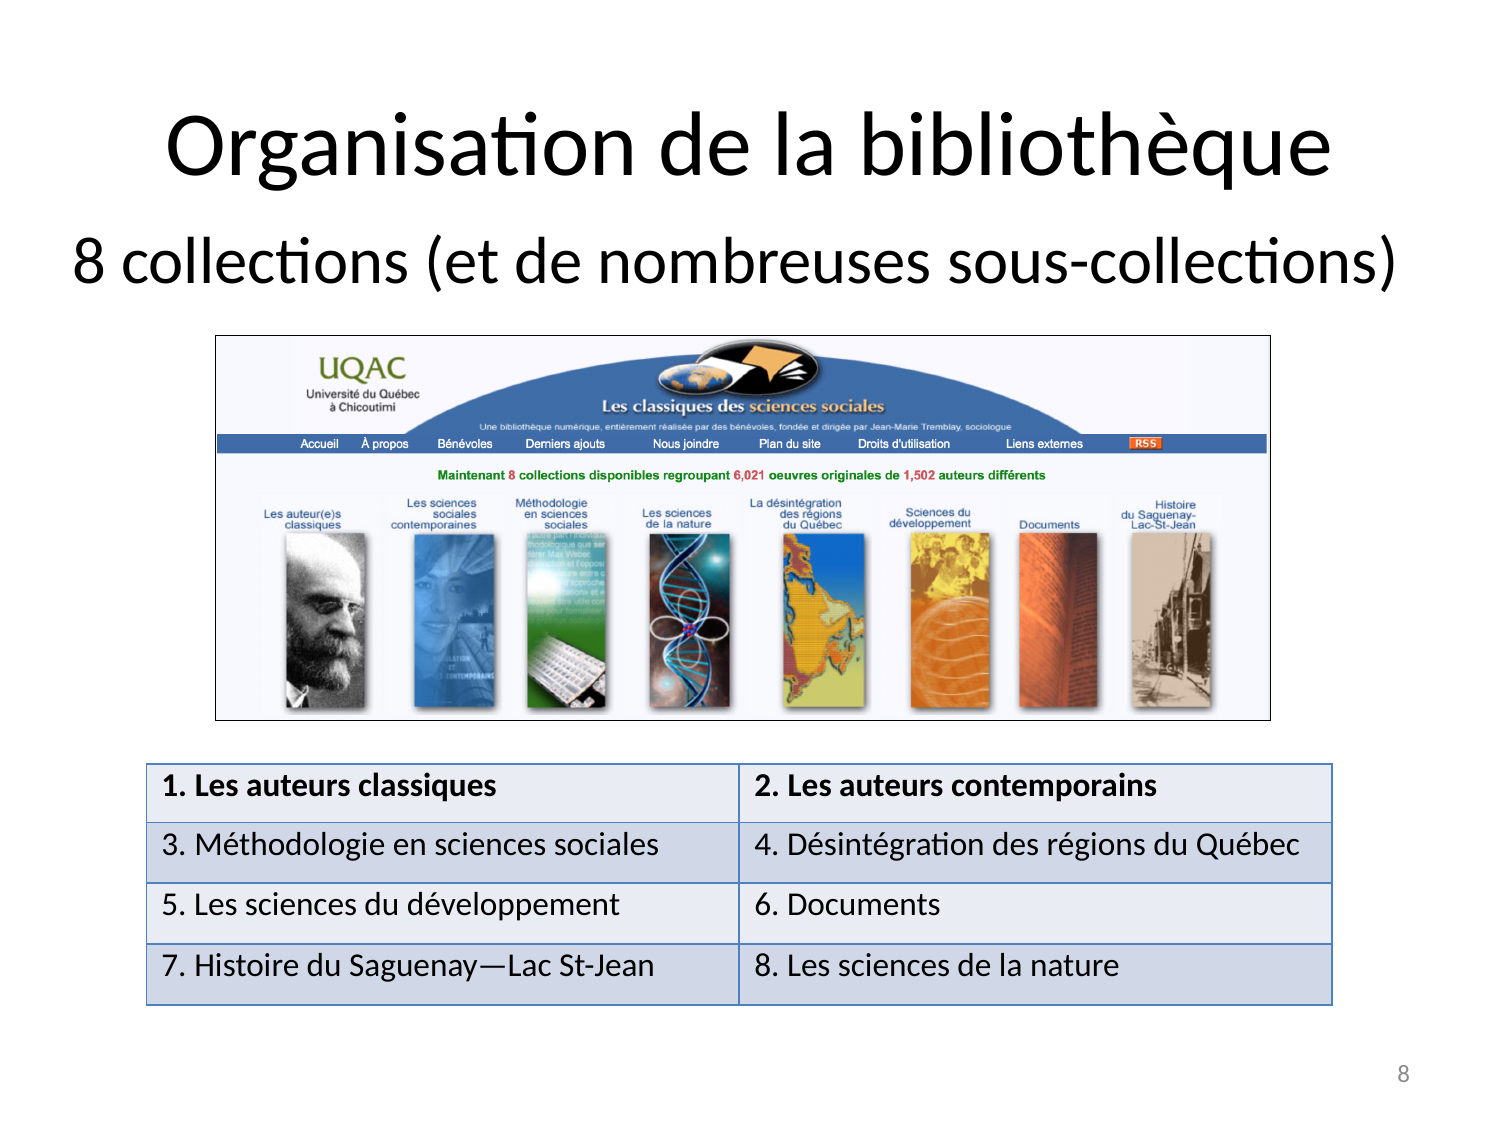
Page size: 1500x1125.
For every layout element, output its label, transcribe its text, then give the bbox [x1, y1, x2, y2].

table_cell 6. Documents [740, 884, 1331, 943]
table_cell 3. Méthodologie en sciences sociales [147, 823, 738, 882]
picture [215, 335, 1271, 722]
table_header 2. Les auteurs contemporains [740, 765, 1331, 822]
table_cell 4. Désintégration des régions du Québec [740, 823, 1331, 882]
table_cell 8. Les sciences de la nature [740, 945, 1331, 1004]
slide_number 8 [1074, 1042, 1425, 1103]
table_header 1. Les auteurs classiques [147, 765, 738, 822]
table_cell 5. Les sciences du développement [147, 884, 738, 943]
title Organisation de la bibliothèque [75, 45, 1425, 209]
table_cell 7. Histoire du Saguenay—Lac St-Jean [147, 945, 738, 1004]
list 8 collections (et de nombreuses sous-collections) [57, 209, 1445, 982]
